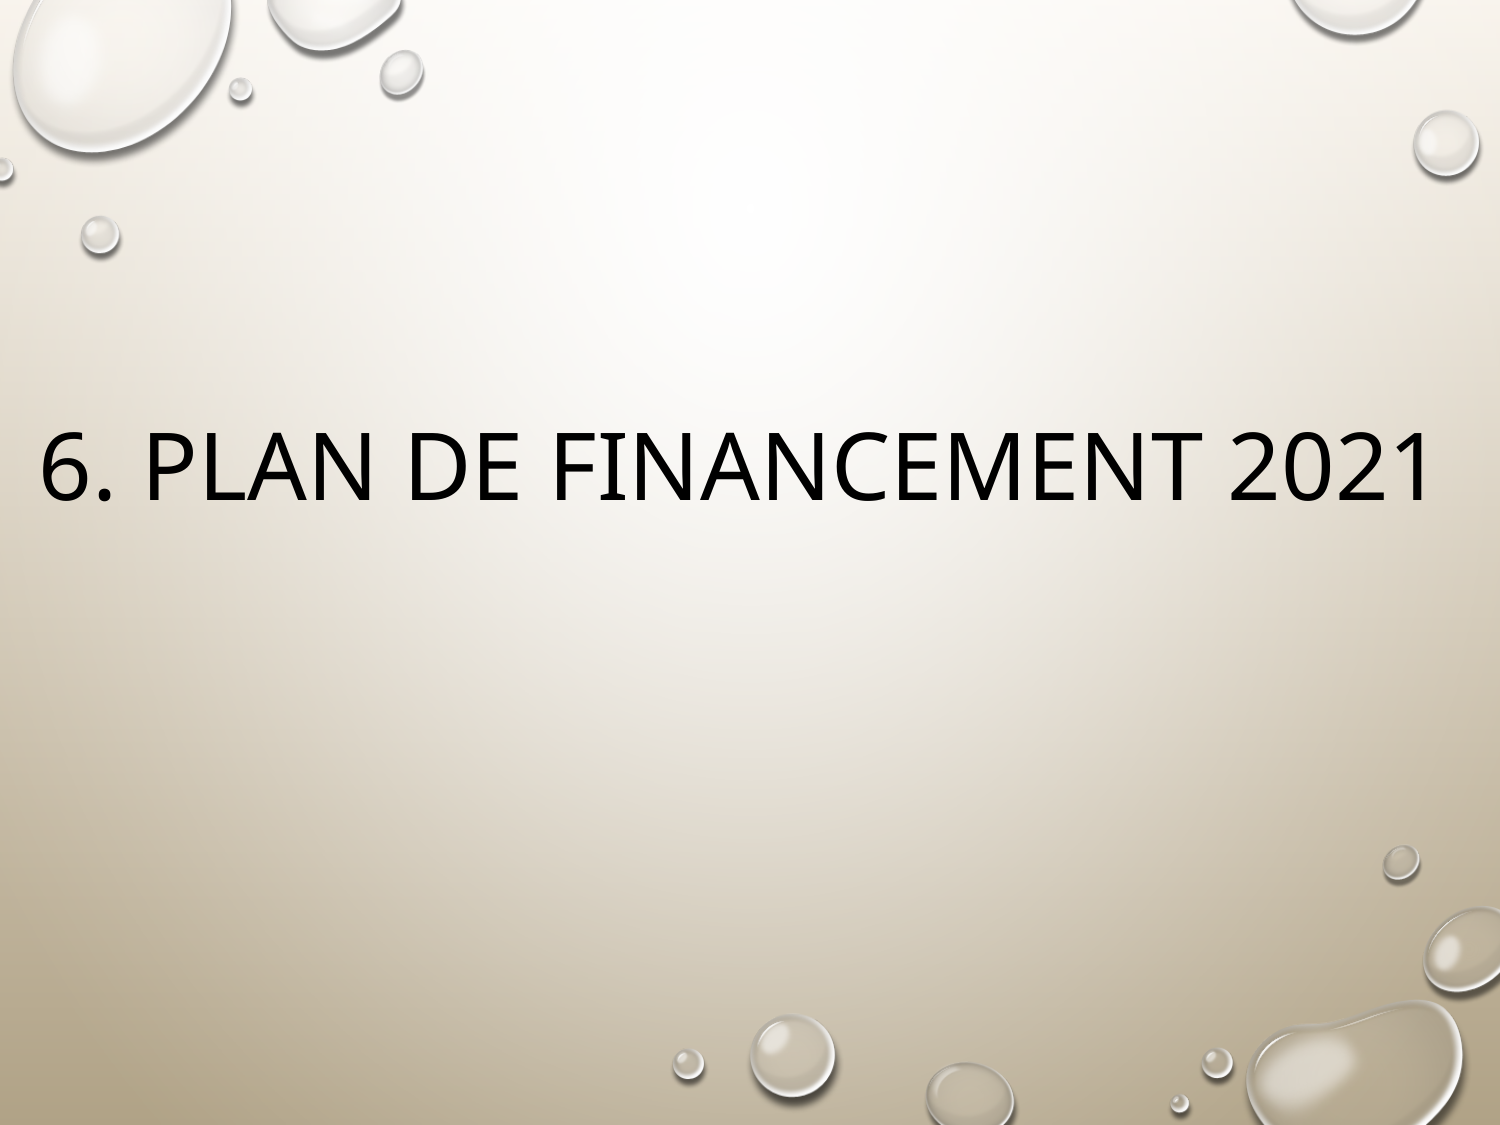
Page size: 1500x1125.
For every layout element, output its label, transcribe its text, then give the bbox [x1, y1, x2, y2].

picture [0, 0, 1500, 1125]
list 6. Plan de financement 2021 [0, 243, 1483, 1099]
